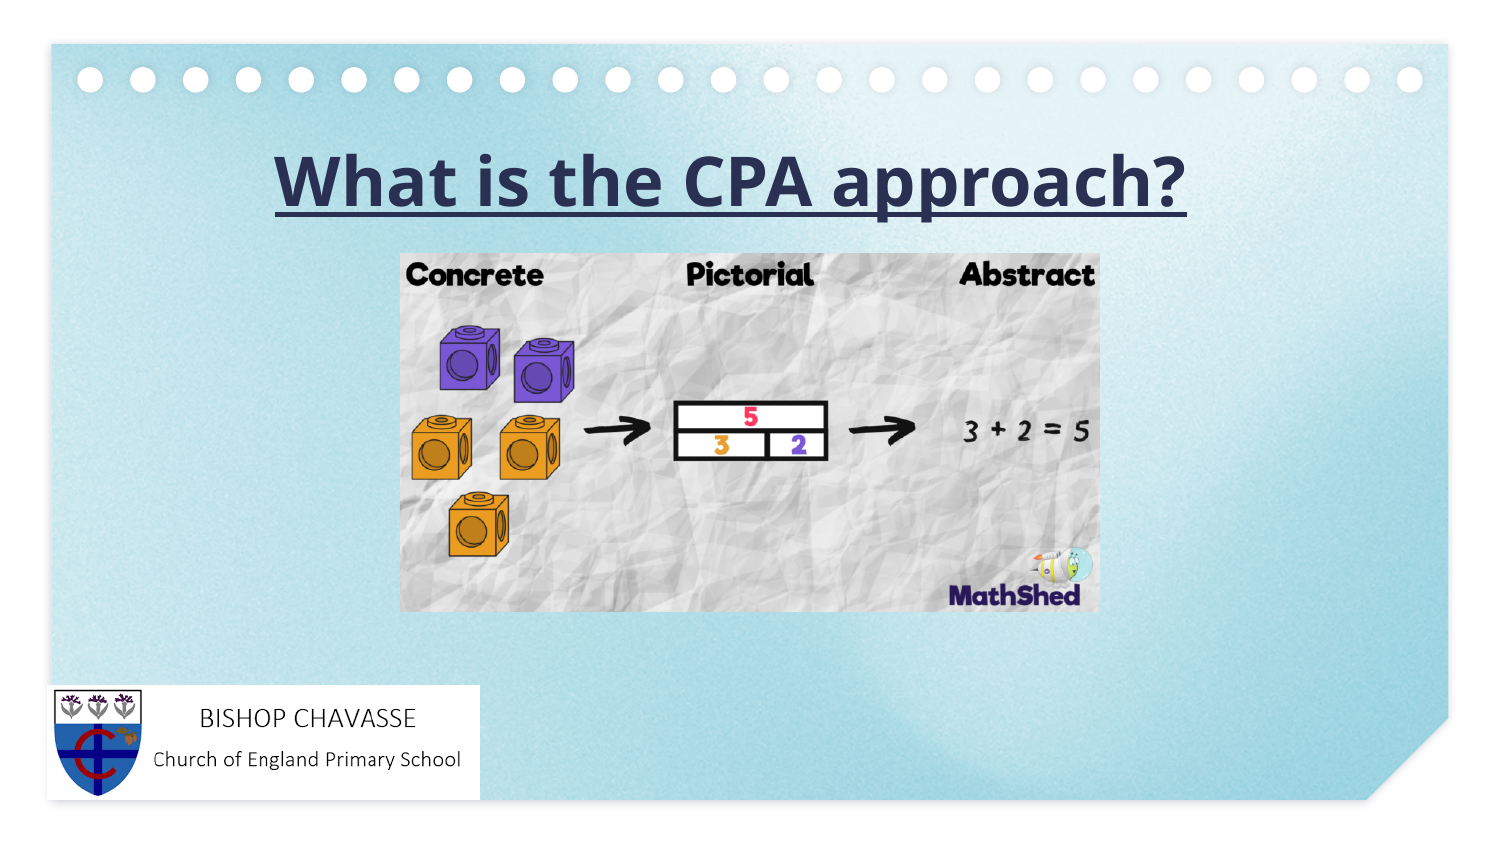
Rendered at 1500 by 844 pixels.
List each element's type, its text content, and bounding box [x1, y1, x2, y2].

picture [47, 43, 1449, 800]
title What is the CPA approach? [259, 122, 1241, 237]
